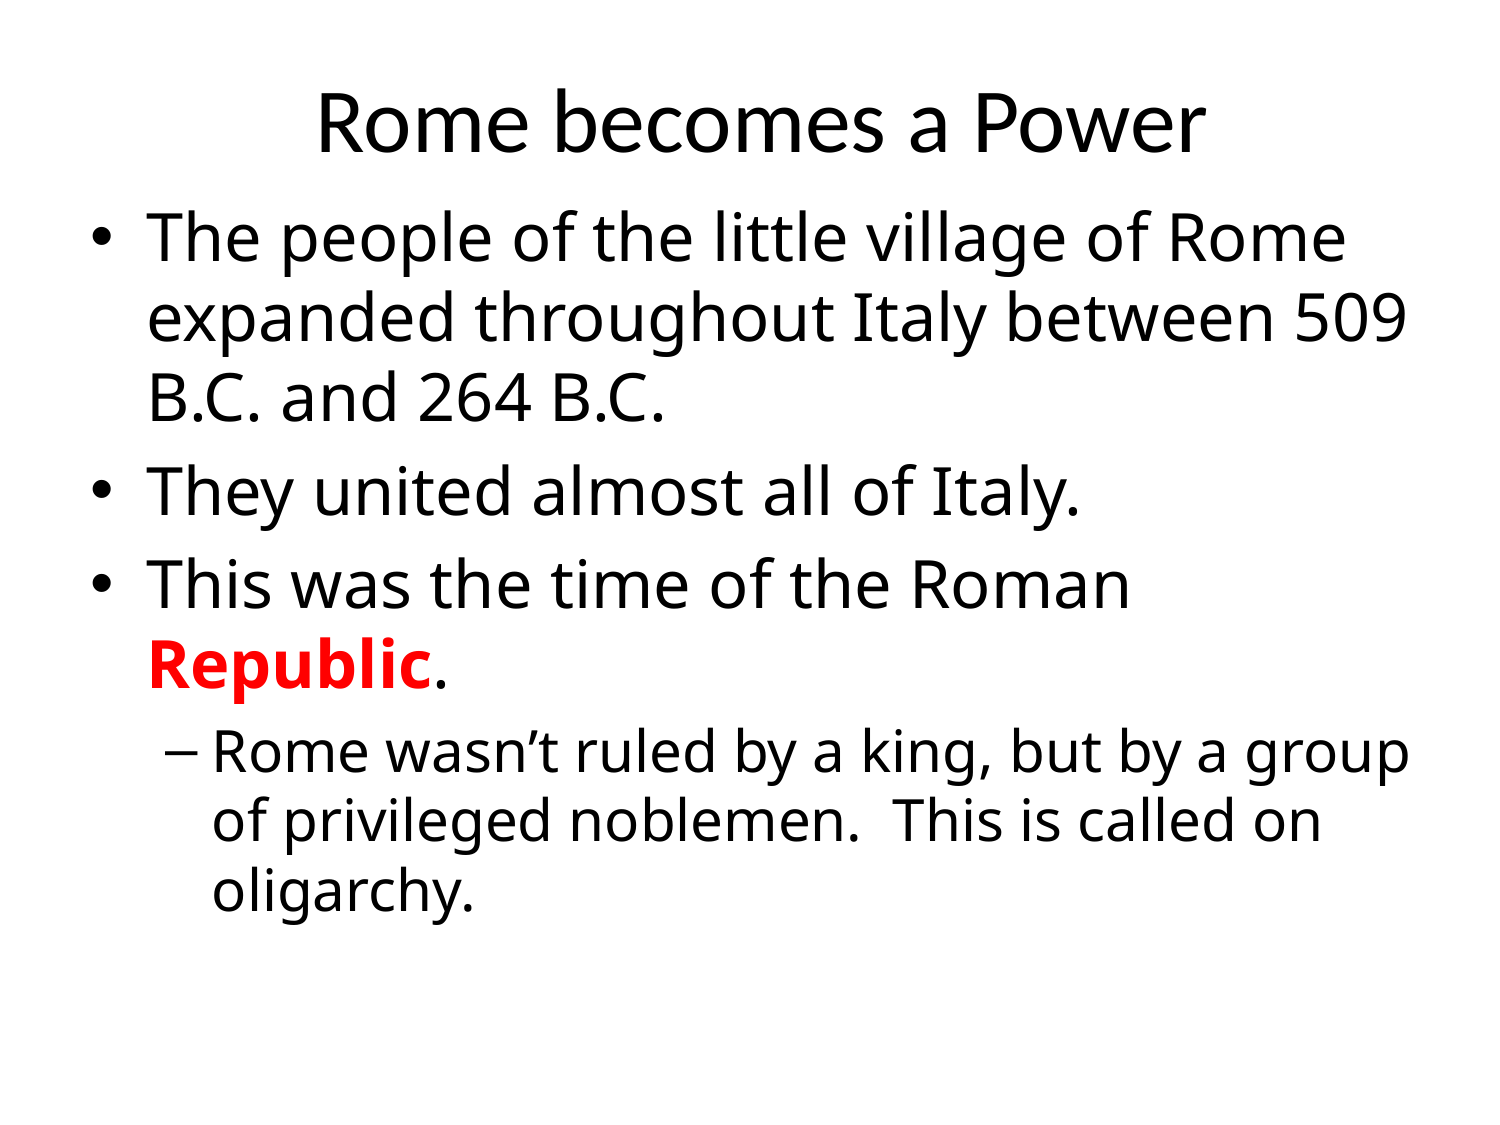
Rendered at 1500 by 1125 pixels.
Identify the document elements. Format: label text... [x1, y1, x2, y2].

list The people of the little village of Rome expanded throughout Italy between 509 B.C. and 264 B.C. They united almost all of Italy. This was the time of the Roman Republic. Rome wasn’t ruled by a king, but by a group of privileged noblemen. This is called on oligarchy. [75, 187, 1450, 1055]
title Rome becomes a Power [87, 45, 1438, 187]
